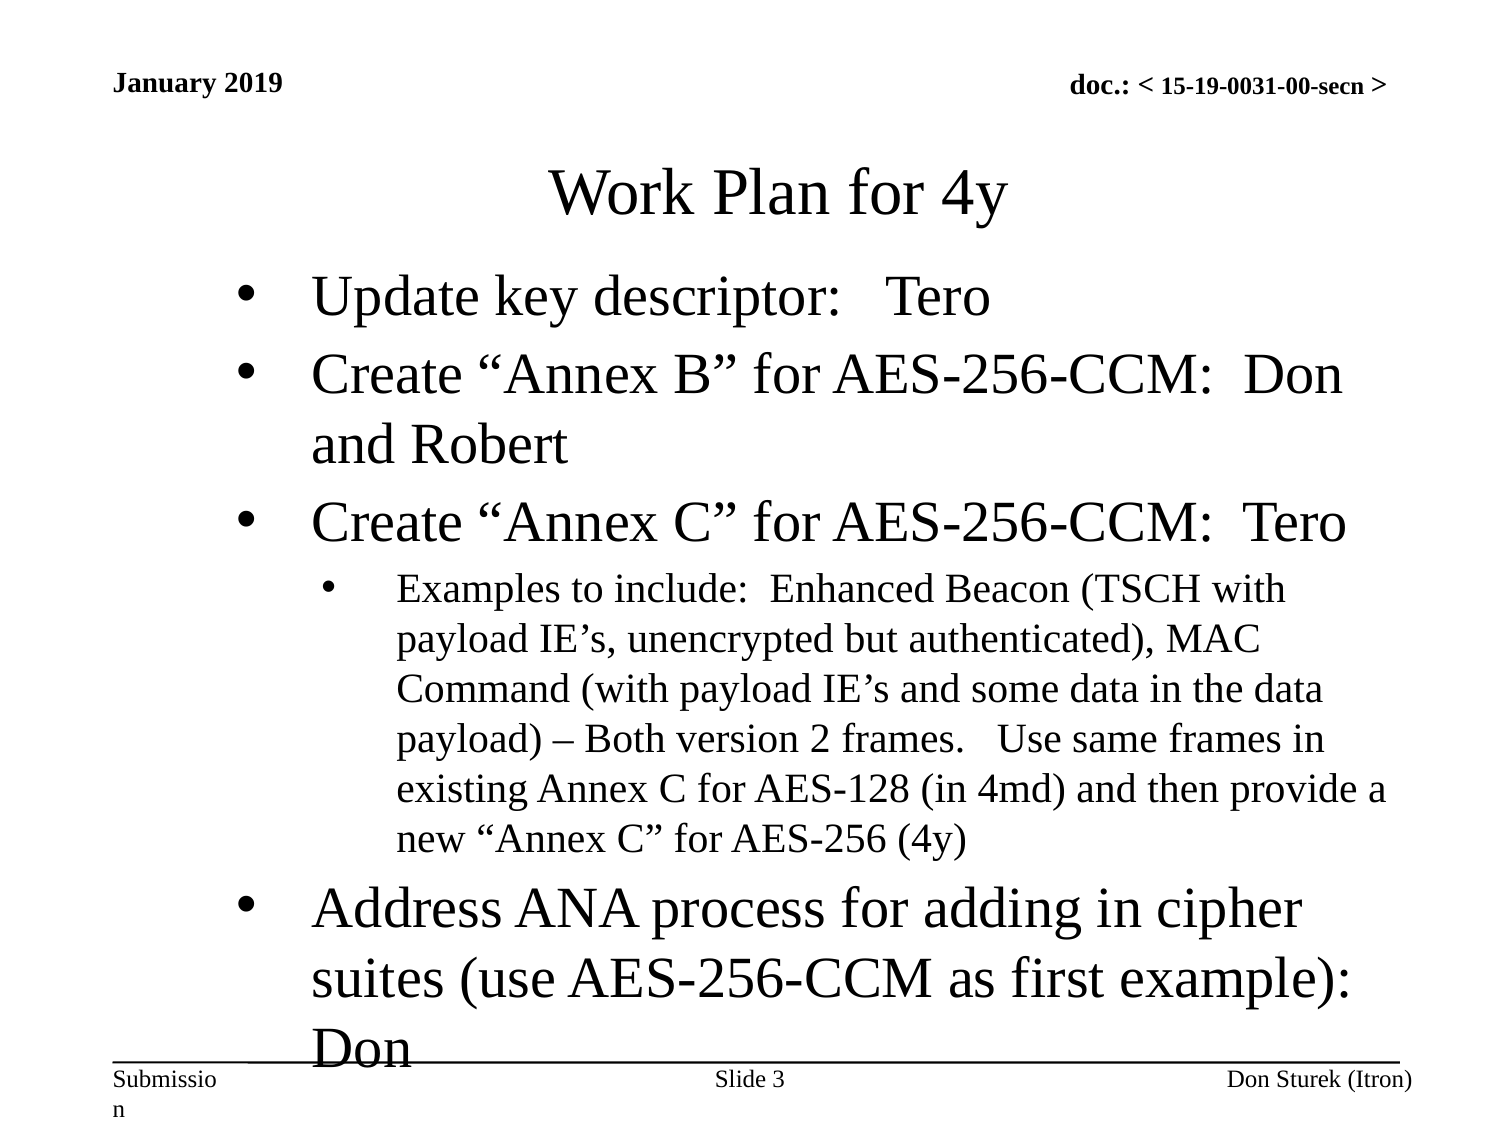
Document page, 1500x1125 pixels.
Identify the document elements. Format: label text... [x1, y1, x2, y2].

text_box Work Plan for 4y [141, 87, 1417, 249]
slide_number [112, 62, 376, 99]
footer Don Sturek (Itron) [843, 1061, 1413, 1093]
slide_number Slide 3 [714, 1061, 786, 1093]
text_box Update key descriptor: Tero Create “Annex B” for AES-256-CCM: Don and Robert Create “Annex C” for AES-256-CCM: Tero Examples to include: Enhanced Beacon (TSCH with payload IE’s, unencrypted but authenticated), MAC Command (with payload IE’s and some data in the data payload) – Both version 2 frames. Use same frames in existing Annex C for AES-128 (in 4md) and then provide a new “Annex C” for AES-256 (4y) Address ANA process for adding in cipher suites (use AES-256-CCM as first example): Don [81, 249, 1419, 939]
